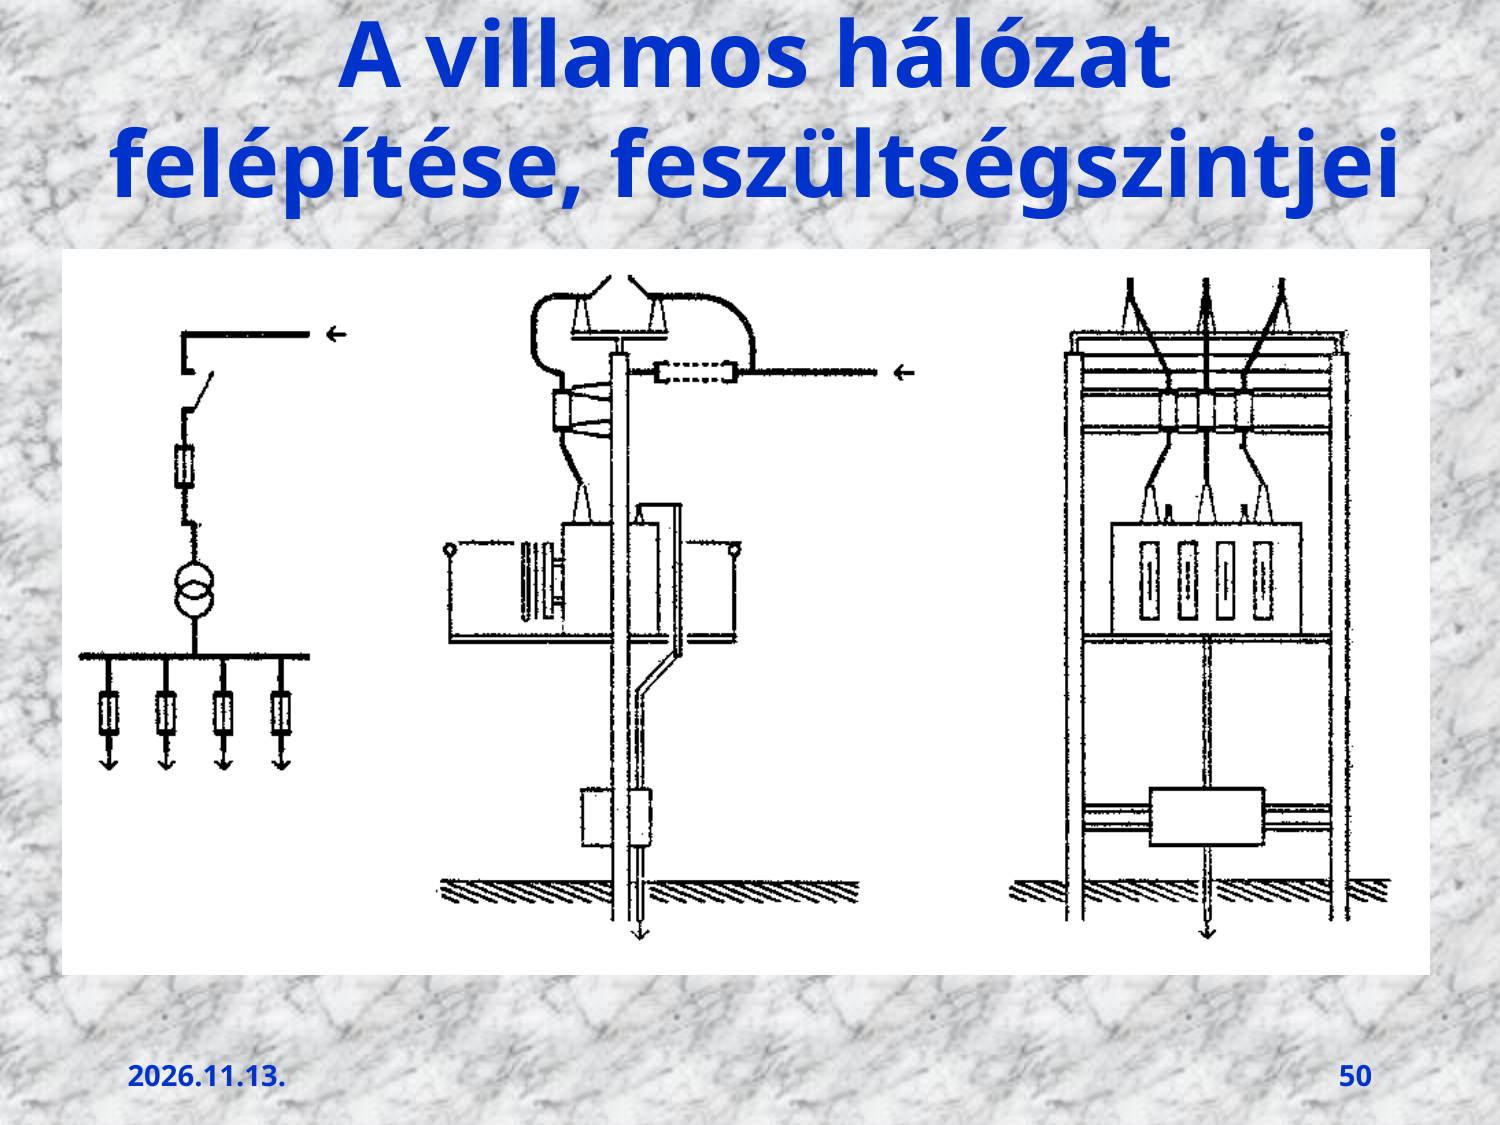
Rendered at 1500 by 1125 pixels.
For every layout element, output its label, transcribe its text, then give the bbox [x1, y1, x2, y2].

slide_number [112, 1049, 426, 1125]
slide_number 50 [1074, 1049, 1388, 1125]
picture [0, 0, 1500, 1125]
text_box A villamos hálózat felépítése, feszültségszintjei [74, 12, 1438, 200]
